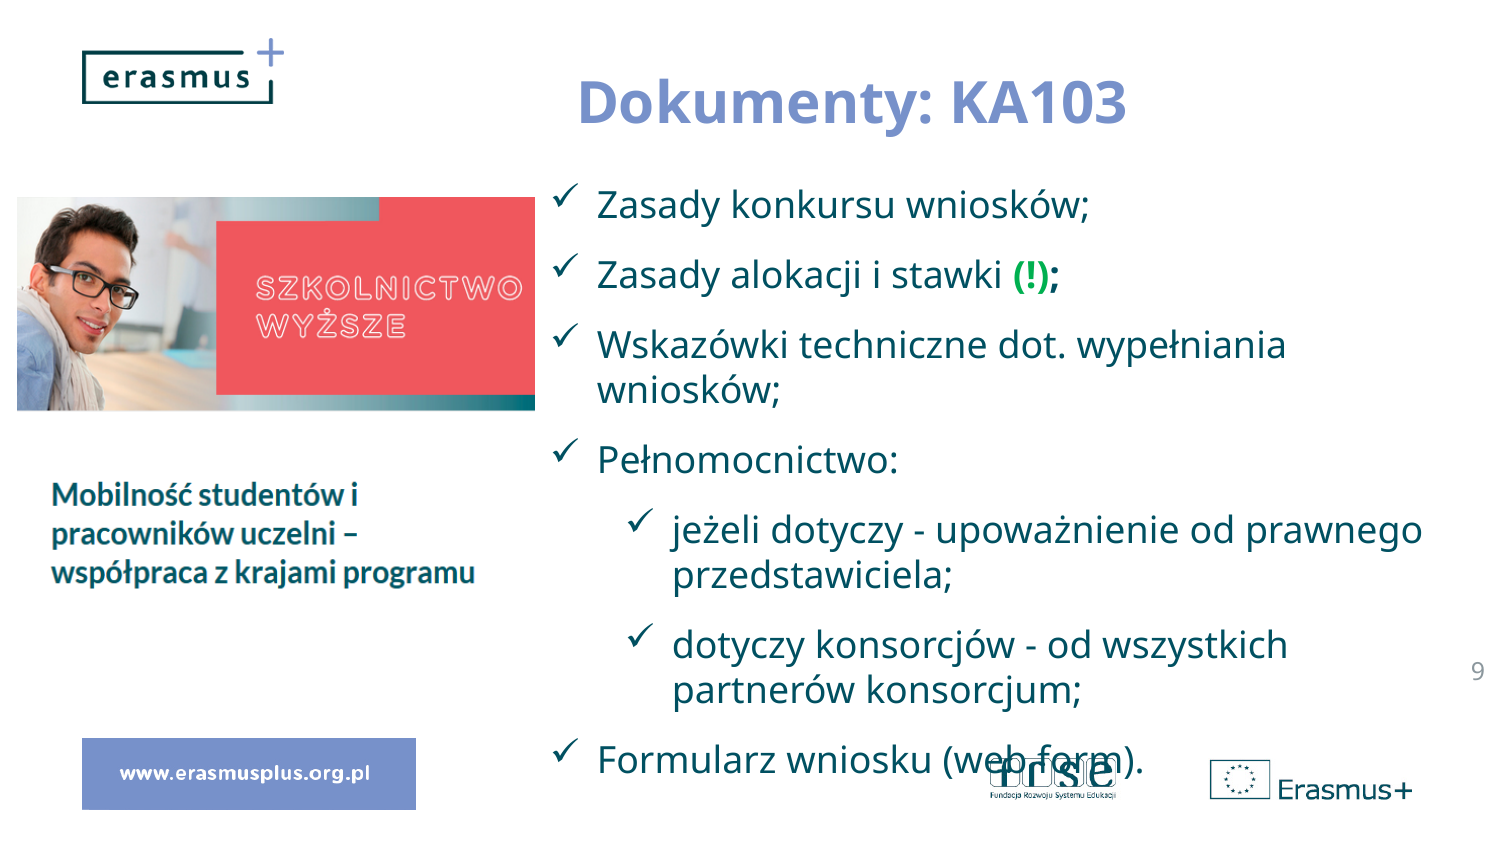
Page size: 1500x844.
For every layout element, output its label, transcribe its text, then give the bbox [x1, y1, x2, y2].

picture [82, 738, 416, 810]
picture [990, 758, 1412, 800]
list Zasady konkursu wniosków; Zasady alokacji i stawki (!); Wskazówki techniczne dot. wypełniania wniosków; Pełnomocnictwo: jeżeli dotyczy - upoważnienie od prawnego przedstawiciela; dotyczy konsorcjów - od wszystkich partnerów konsorcjum; Formularz wniosku (web form). [534, 173, 1483, 741]
picture [17, 197, 536, 600]
title Dokumenty: KA103 [561, 43, 1422, 157]
picture [82, 38, 284, 104]
slide_number 9 [1368, 658, 1500, 688]
